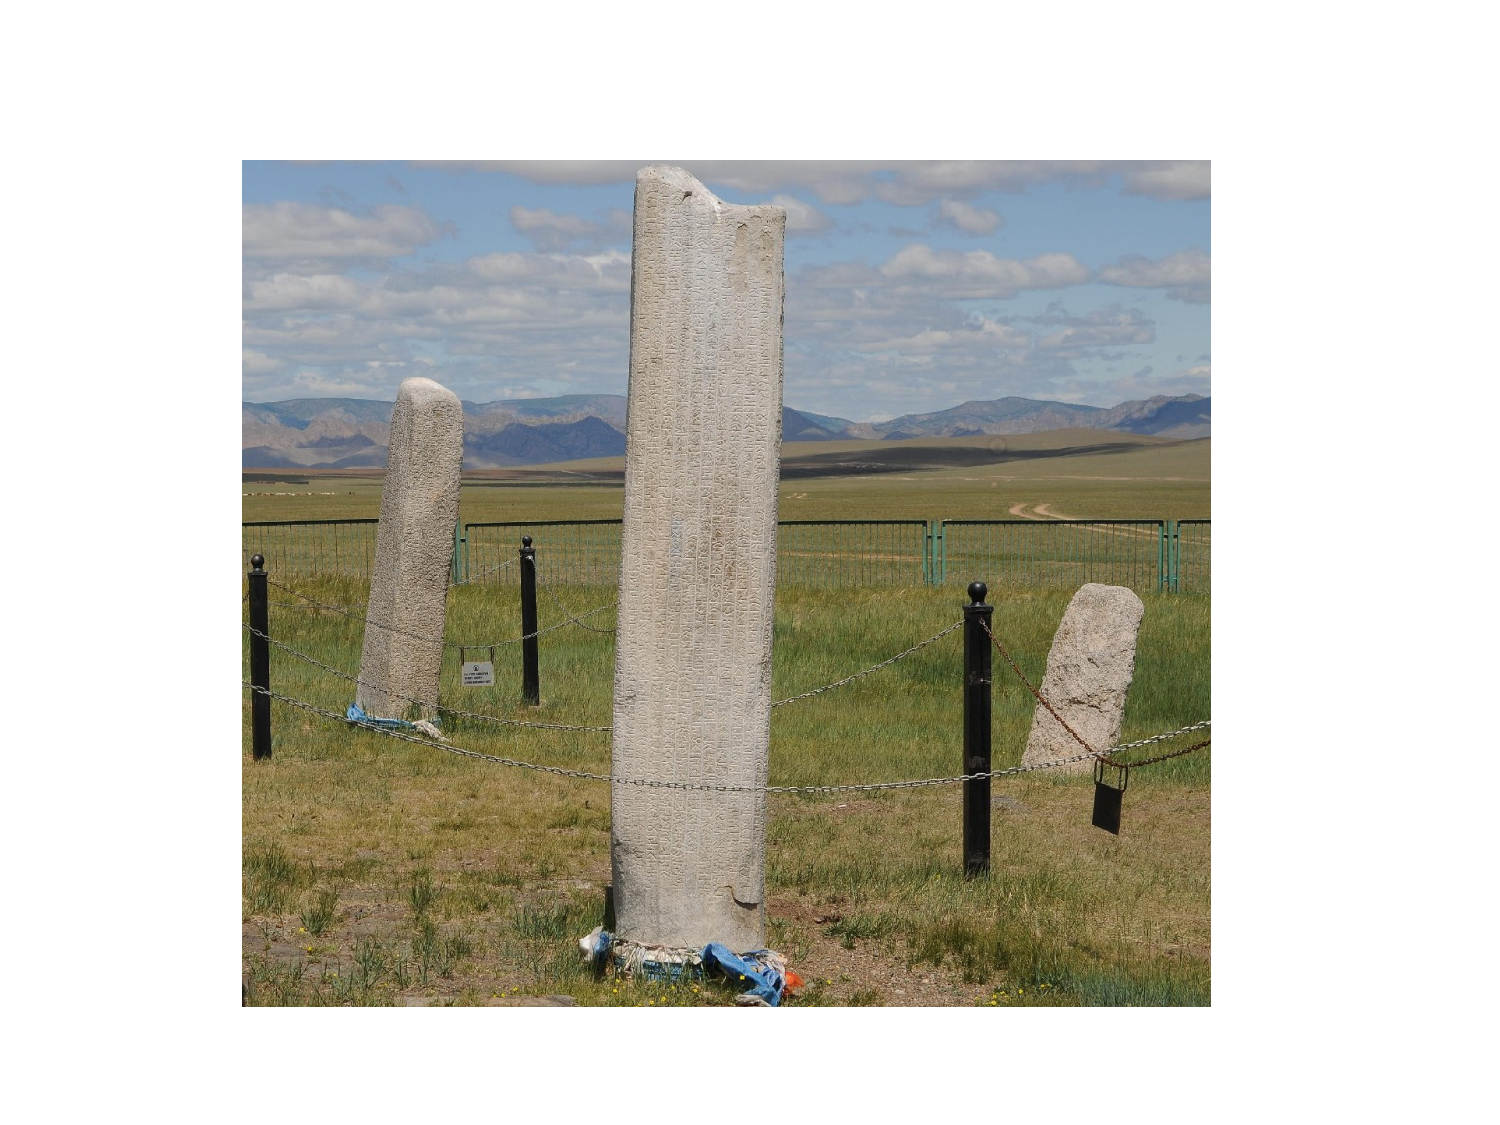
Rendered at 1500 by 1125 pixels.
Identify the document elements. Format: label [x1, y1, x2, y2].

list [241, 160, 1211, 1007]
